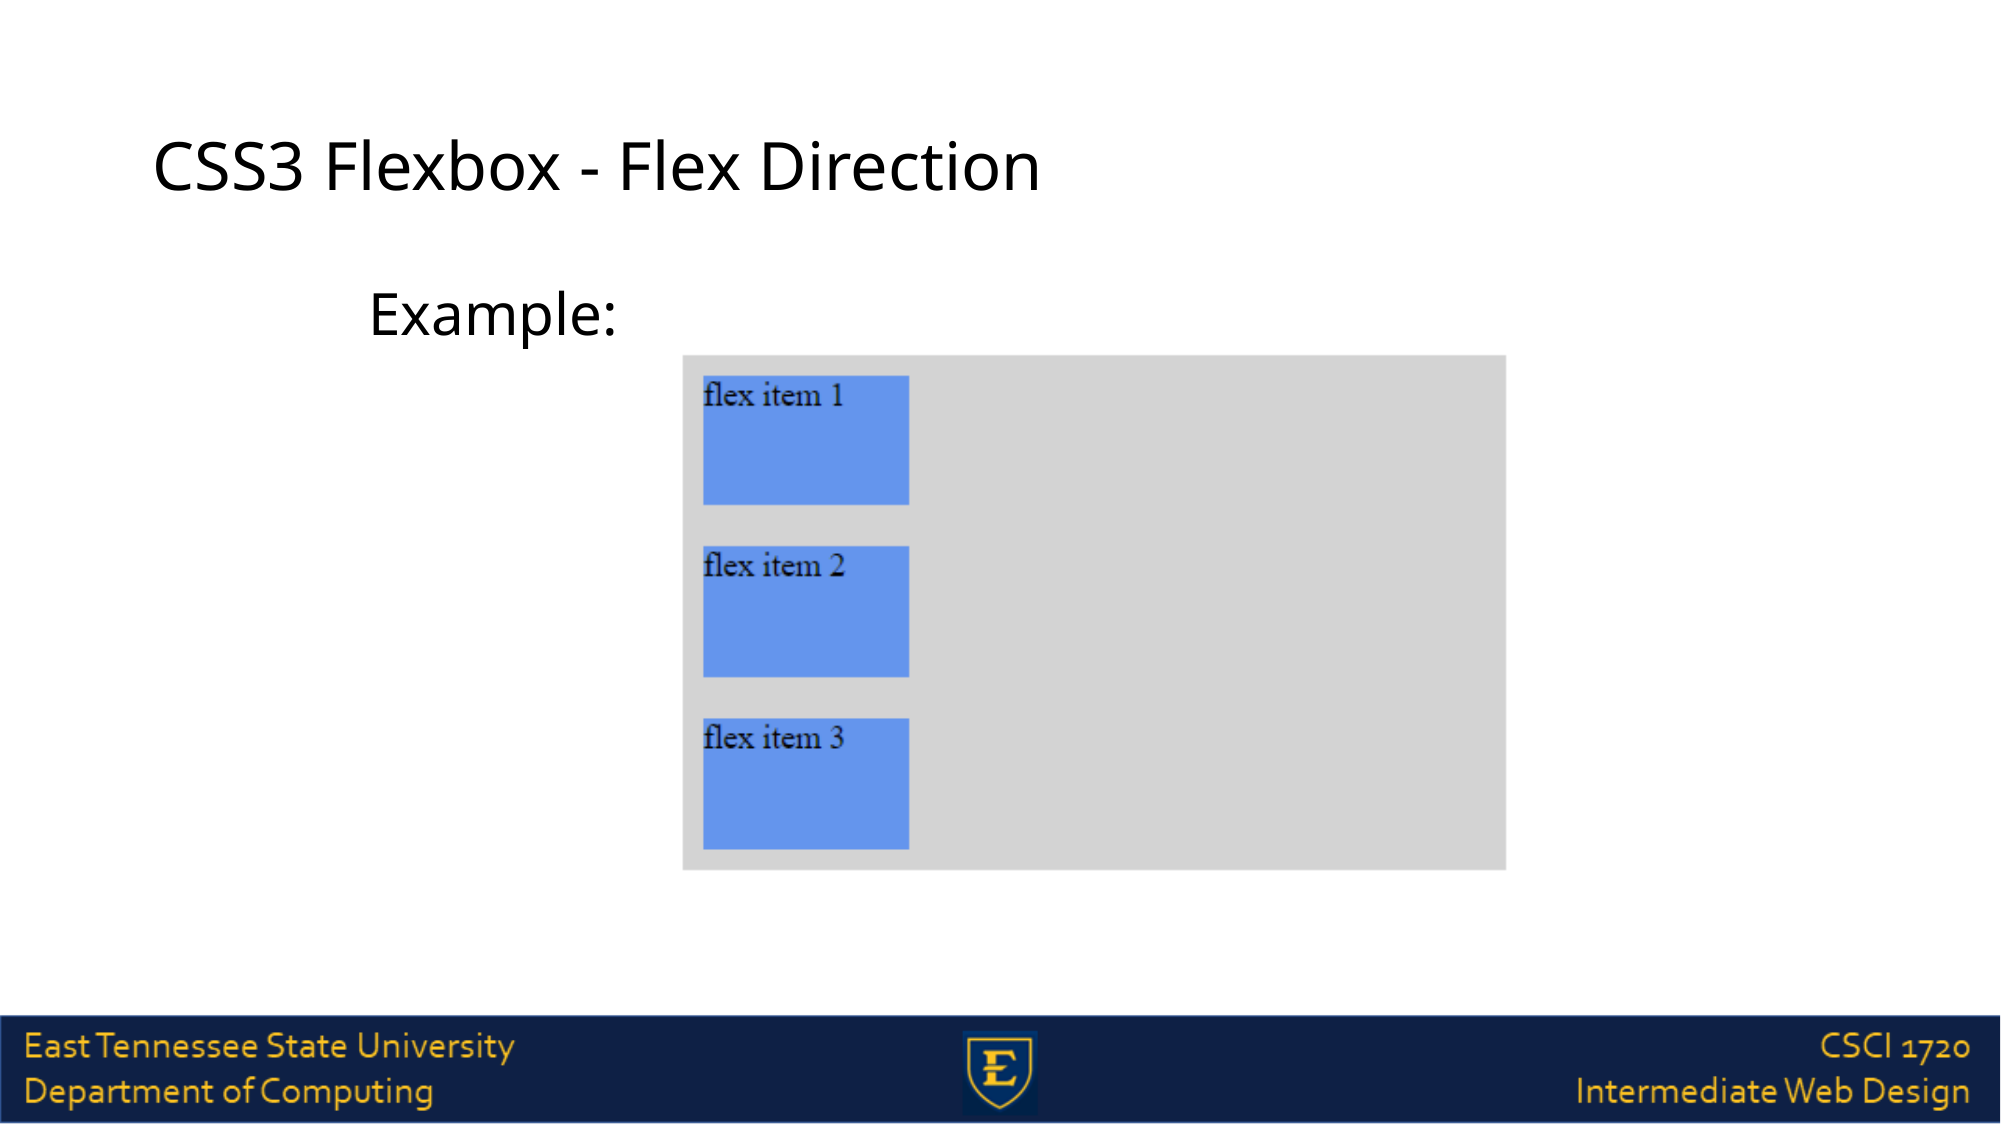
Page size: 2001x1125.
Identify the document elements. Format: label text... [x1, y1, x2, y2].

title CSS3 Flexbox - Flex Direction [137, 59, 1863, 278]
list Example: [353, 277, 1683, 953]
picture [0, 0, 2001, 1125]
